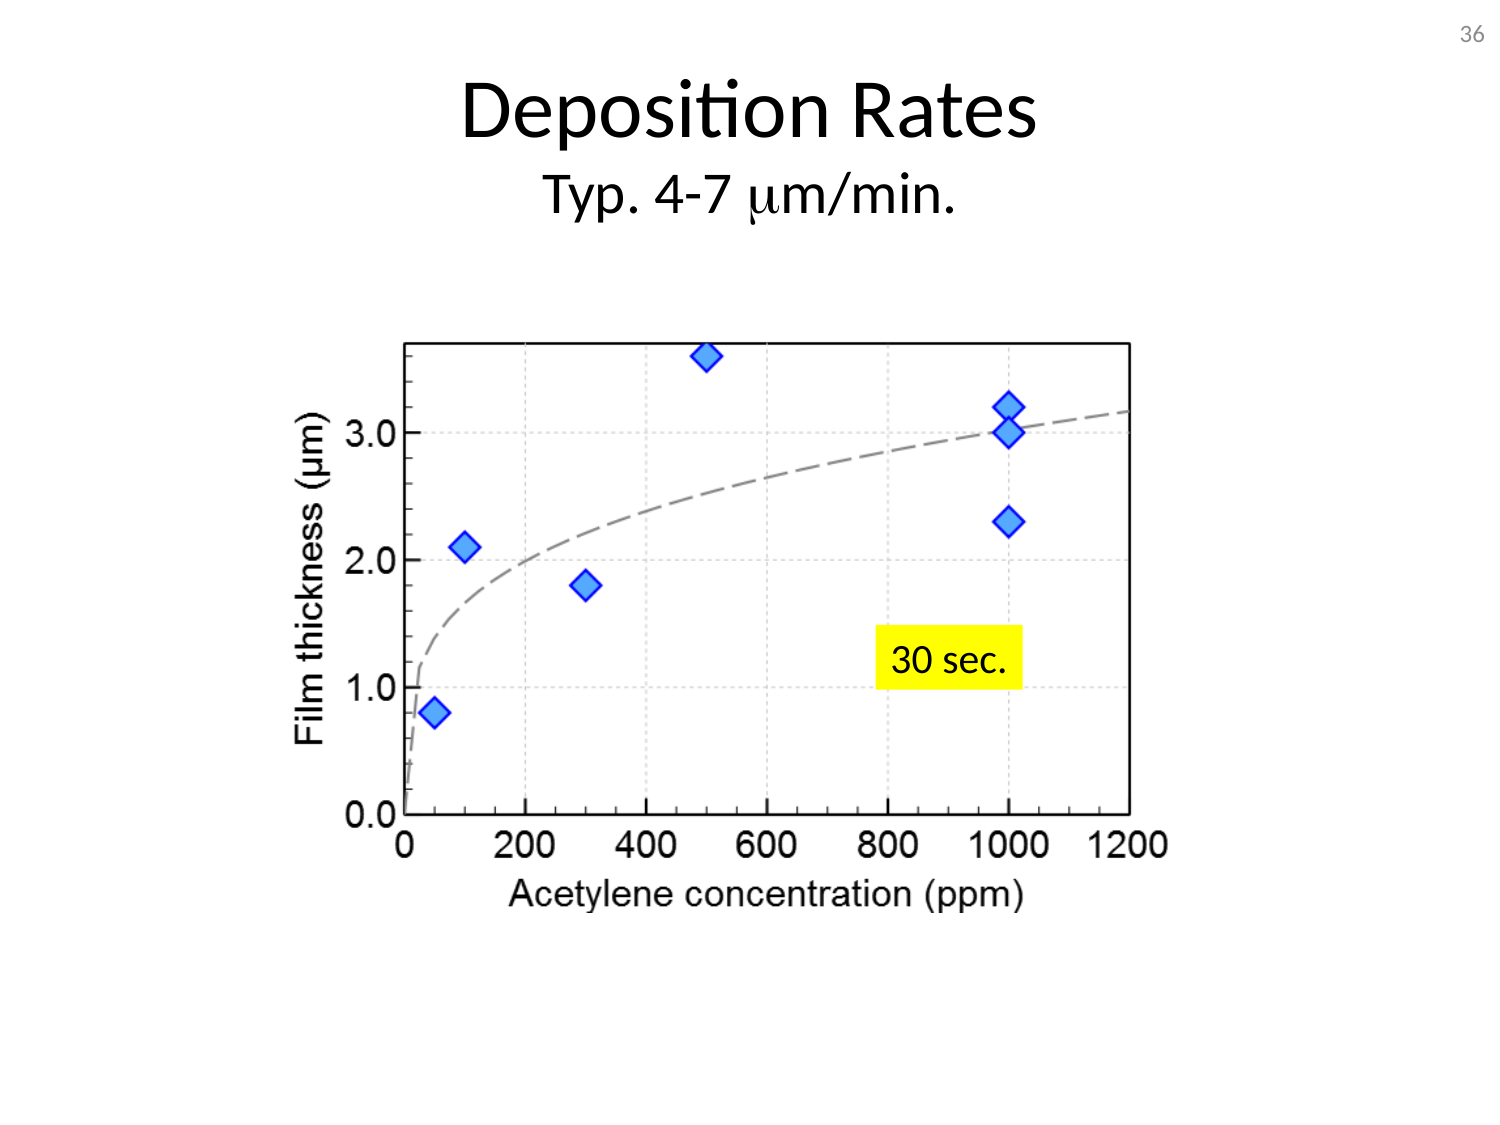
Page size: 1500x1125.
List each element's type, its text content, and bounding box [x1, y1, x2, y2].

slide_number 36 [1149, 2, 1500, 63]
title Deposition Rates Typ. 4-7 mm/min. [74, 44, 1426, 233]
picture [287, 324, 1169, 913]
